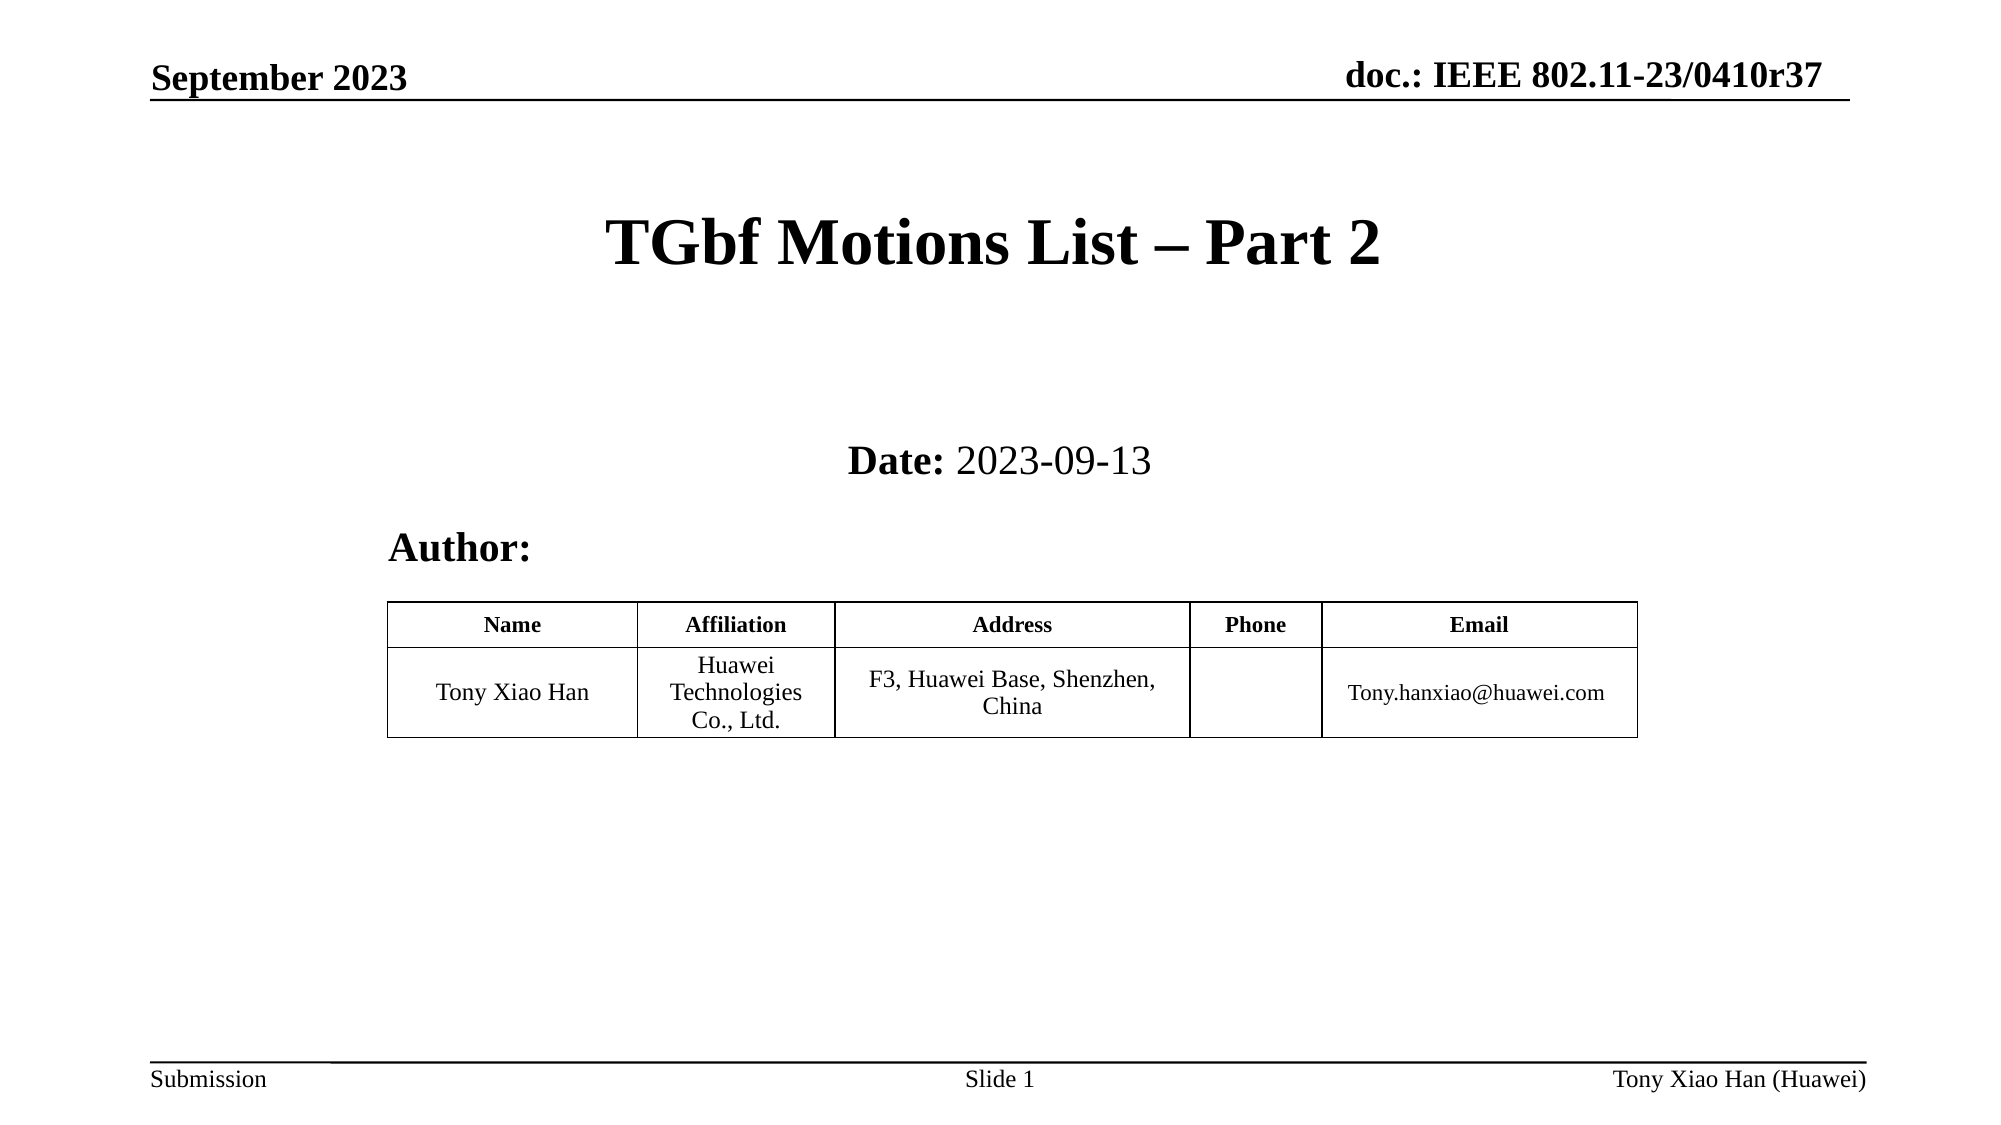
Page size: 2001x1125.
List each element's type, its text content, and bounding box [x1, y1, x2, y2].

table_cell Tony.hanxiao@huawei.com [1323, 648, 1637, 737]
table_header Email [1323, 603, 1637, 647]
table_header Address [836, 603, 1189, 647]
table_header Phone [1191, 603, 1321, 647]
text_box Author: [362, 512, 600, 575]
table_header Affiliation [638, 603, 834, 647]
table_cell [1191, 648, 1321, 737]
table_header Name [388, 603, 637, 647]
table_cell F3, Huawei Base, Shenzhen, China [836, 648, 1189, 737]
list Date: 2023-09-13 [362, 425, 1638, 488]
table_cell Tony Xiao Han [388, 648, 637, 737]
table_cell Huawei Technologies Co., Ltd. [638, 648, 834, 737]
title TGbf Motions List – Part 2 [312, 149, 1675, 325]
